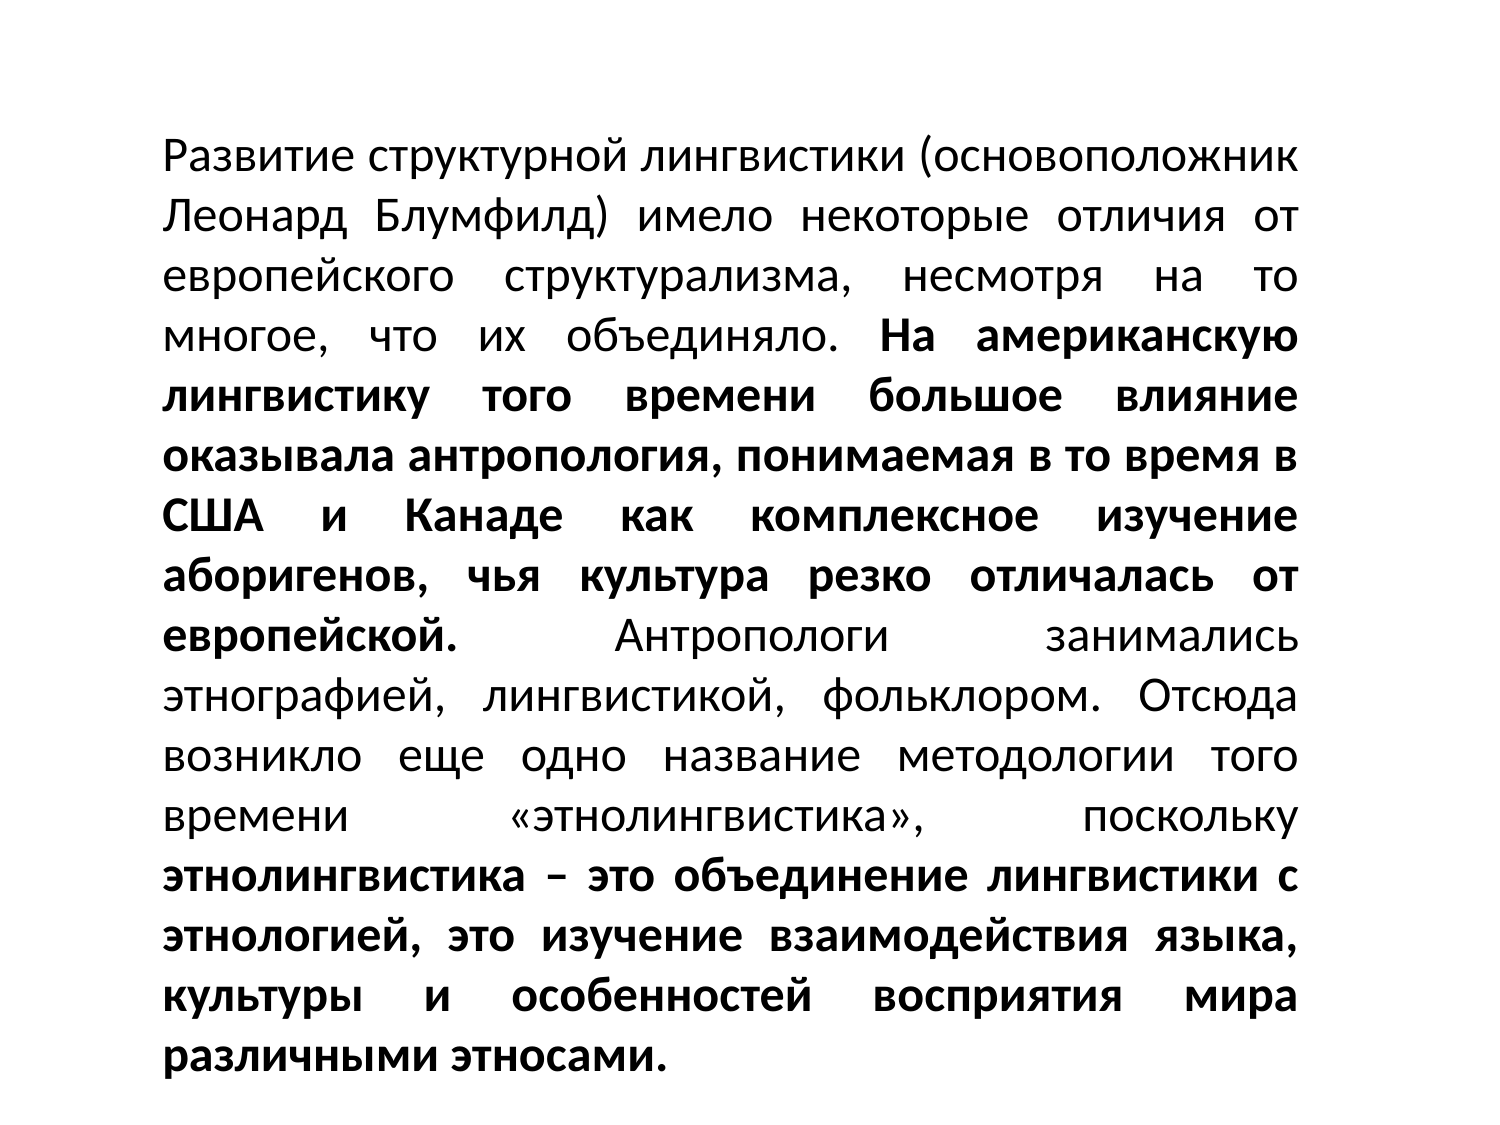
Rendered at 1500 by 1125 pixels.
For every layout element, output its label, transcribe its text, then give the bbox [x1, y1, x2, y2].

text_box Развитие структурной лингвистики (основоположник Леонард Блумфилд) имело некоторые отличия от европейского структурализма, несмотря на то многое, что их объединяло. На американскую лингвистику того времени большое влияние оказывала антропология, понимаемая в то время в США и Канаде как комплексное изучение аборигенов, чья культура резко отличалась от европейской. Антропологи занимались этнографией, лингвистикой, фольклором. Отсюда возникло еще одно название методологии того времени «этнолингвистика», поскольку этнолингвистика – это объединение лингвистики с этнологией, это изучение взаимодействия языка, культуры и особенностей восприятия мира различными этносами. [147, 113, 1314, 1089]
